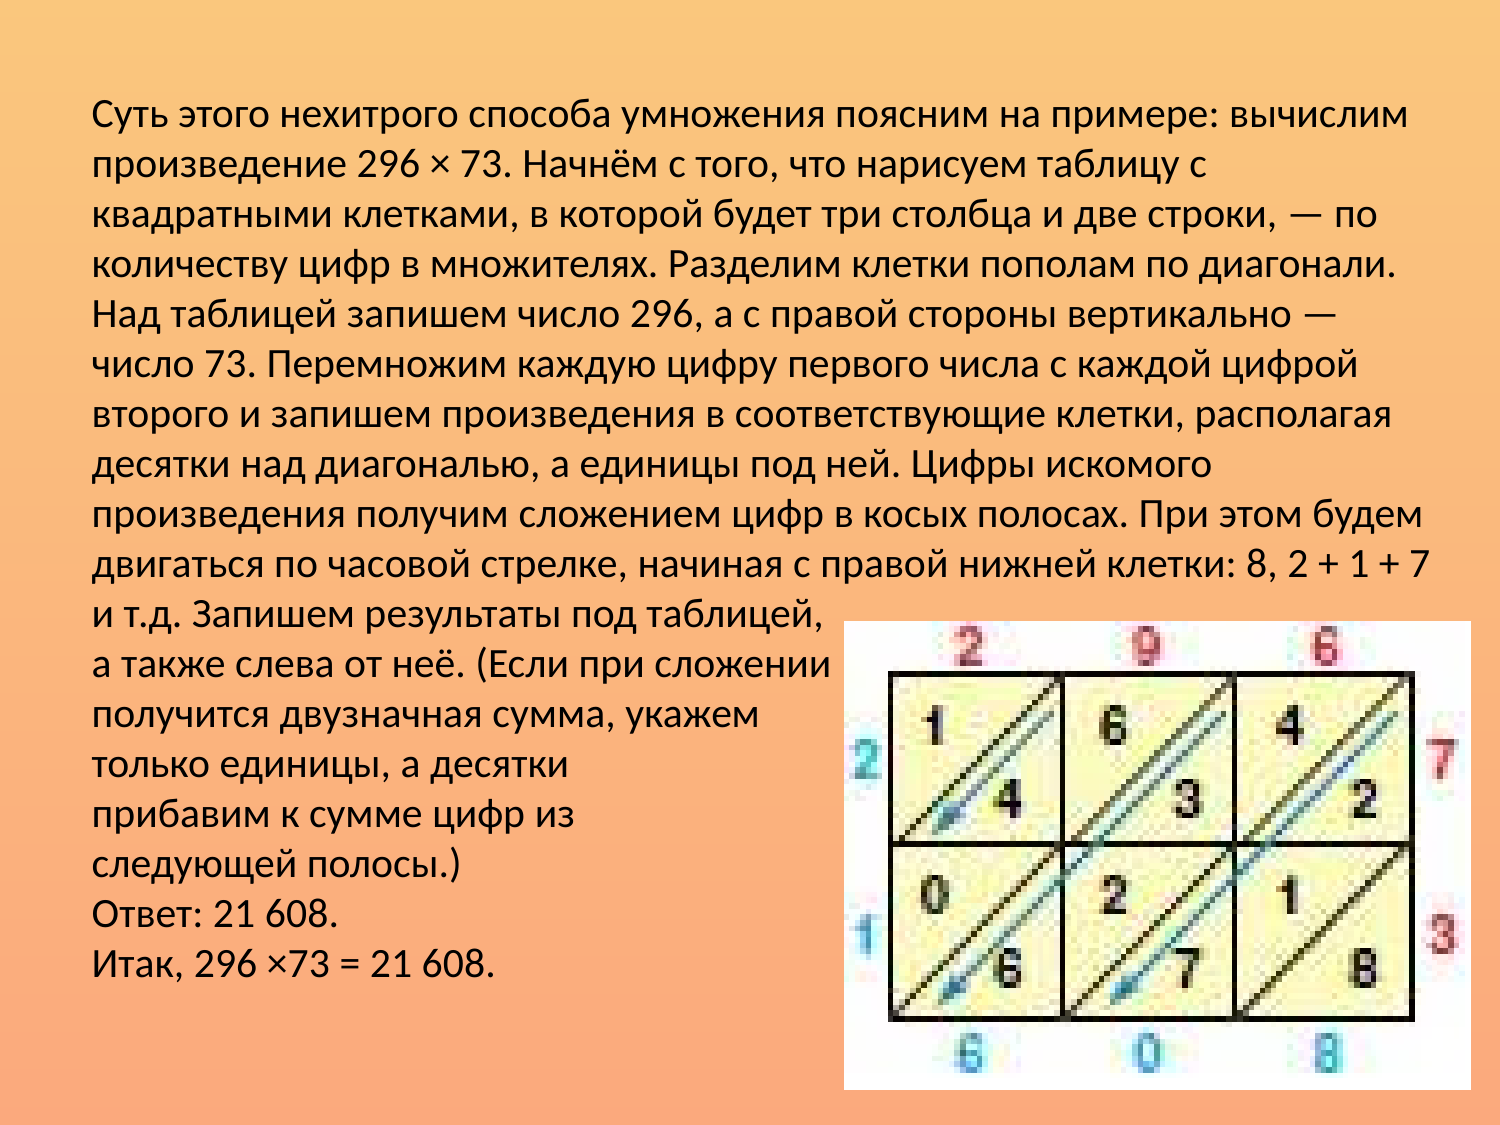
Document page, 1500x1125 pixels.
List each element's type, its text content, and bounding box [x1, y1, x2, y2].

list Суть этого нехитрого способа умножения поясним на примере: вычислим произведение 296 × 73. Начнём с того, что нарисуем таблицу с квадратными клетками, в которой будет три столбца и две строки, — по количеству цифр в множителях. Разделим клетки пополам по диагонали. Над таблицей запишем число 296, а с правой стороны вертикально — число 73. Перемножим каждую цифру первого числа с каждой цифрой второго и запишем произведения в соответствующие клетки, располагая десятки над диагональю, а единицы под ней. Цифры искомого произведения получим сложением цифр в косых полосах. При этом будем двигаться по часовой стрелке, начиная с правой нижней клетки: 8, 2 + 1 + 7 и т.д. Запишем результаты под таблицей, а также слева от неё. (Если при сложении получится двузначная сумма, укажем только единицы, а десятки прибавим к сумме цифр из следующей полосы.) Ответ: 21 608. Итак, 296 ×73 = 21 608. [76, 78, 1447, 1083]
picture [844, 621, 1471, 1090]
